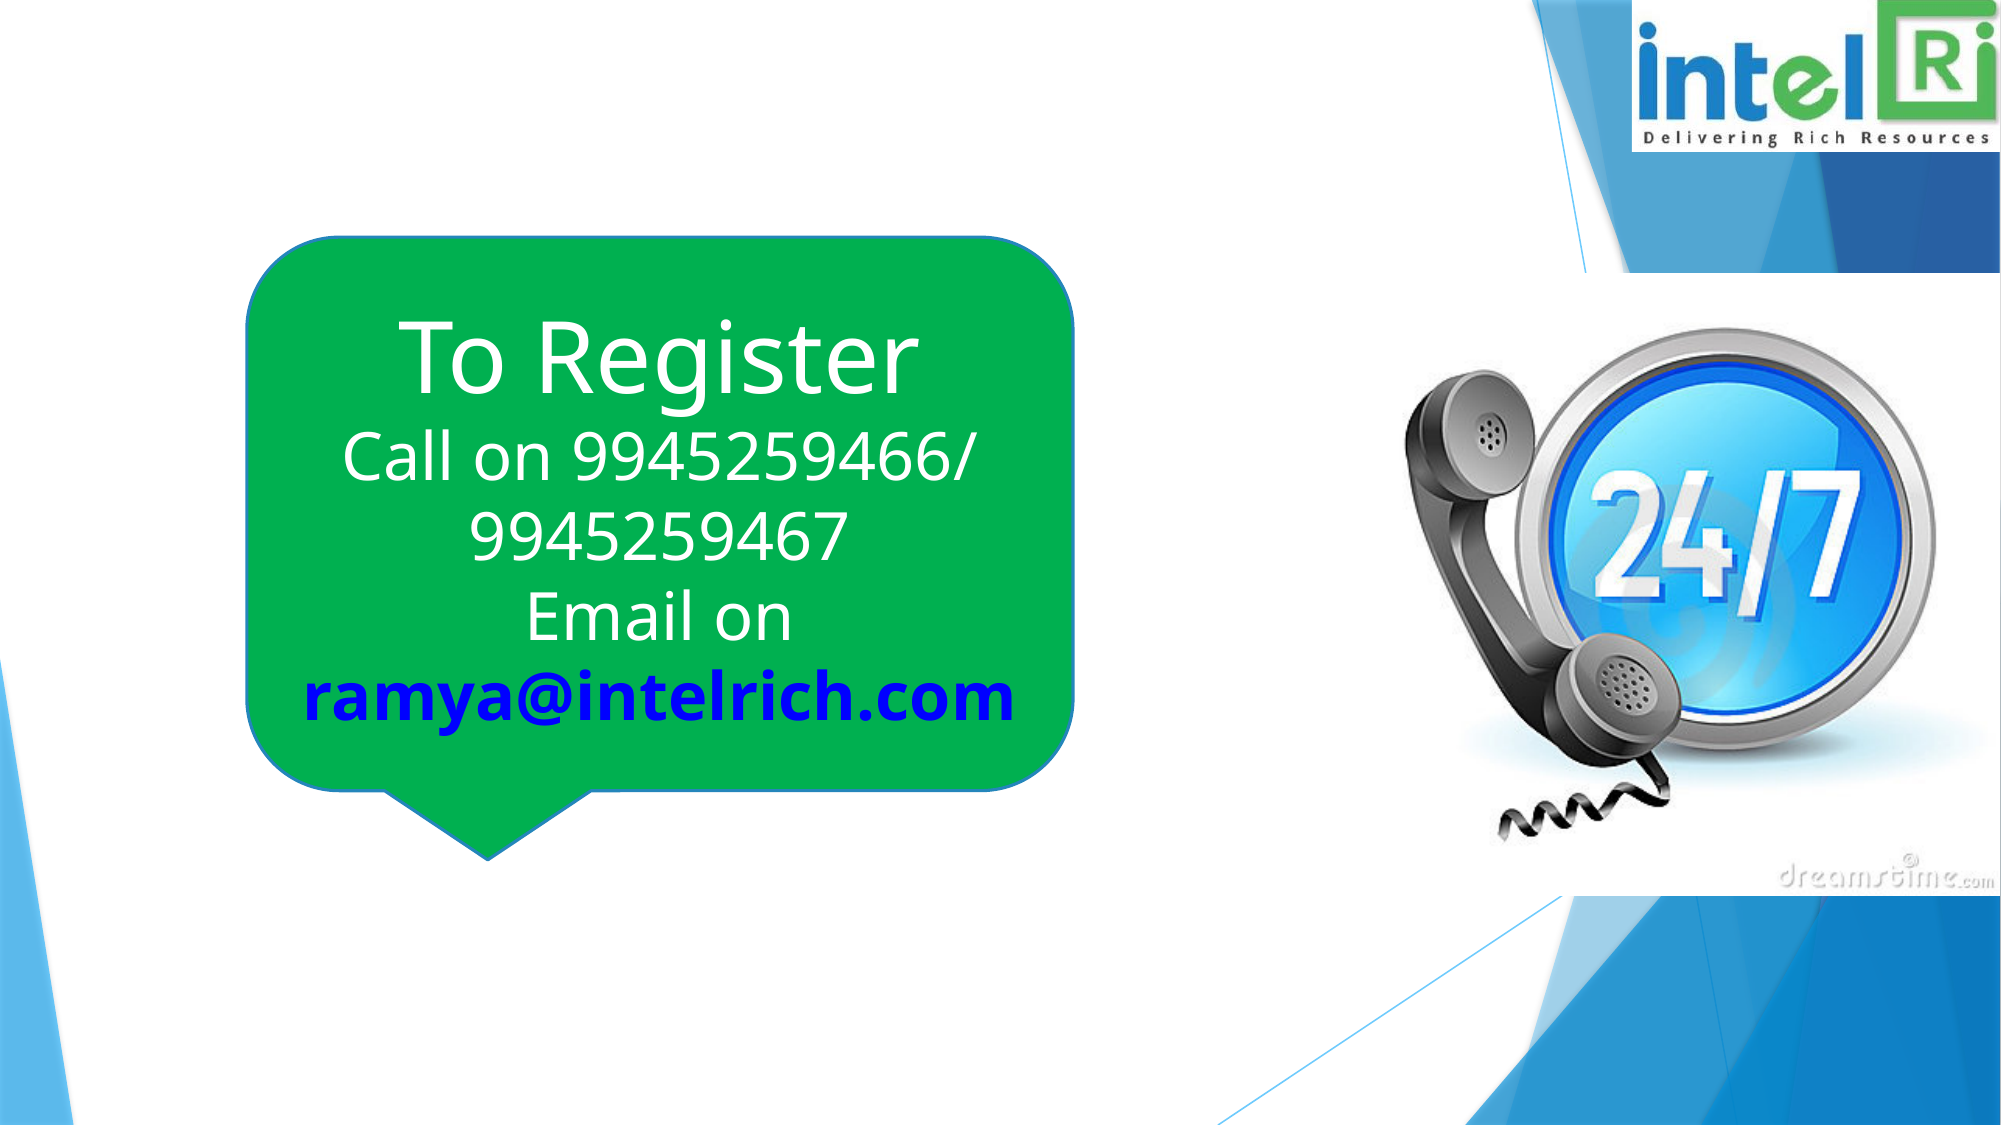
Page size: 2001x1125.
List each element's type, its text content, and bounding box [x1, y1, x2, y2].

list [1377, 273, 2000, 897]
picture [1631, 0, 2000, 153]
text_box To Register Call on 9945259466/ 9945259467 Email on ramya@intelrich.com [245, 235, 1075, 862]
